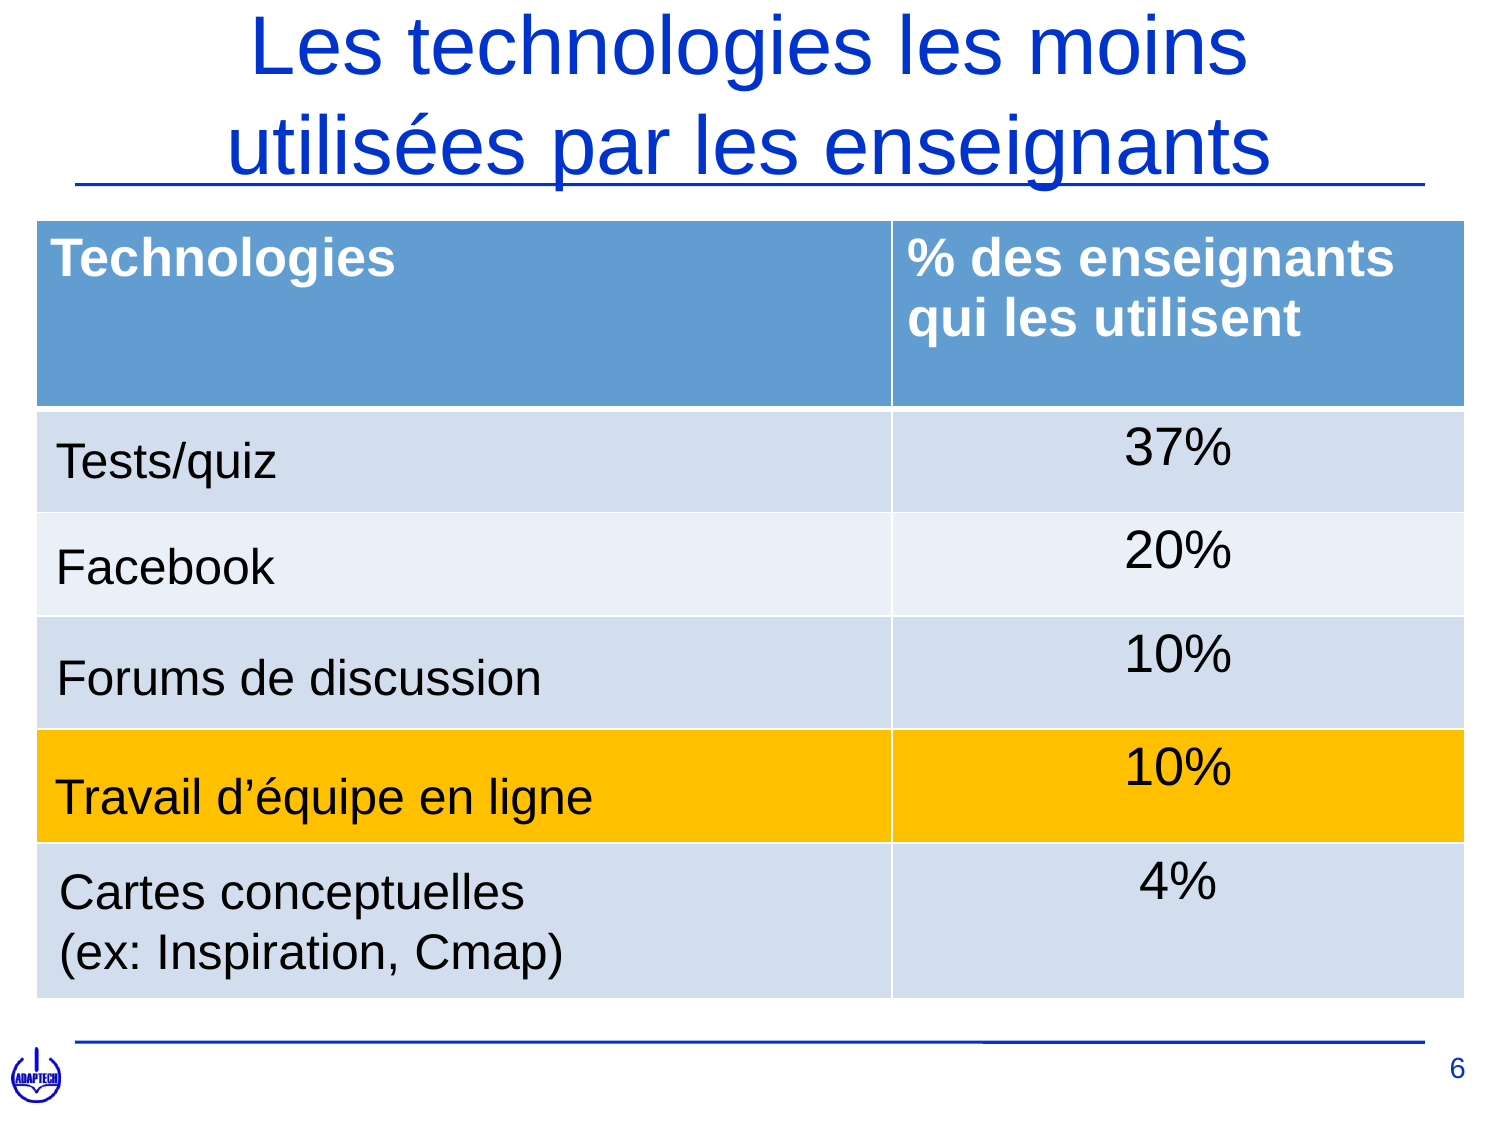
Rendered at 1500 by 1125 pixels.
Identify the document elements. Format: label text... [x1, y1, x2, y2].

table_cell 4% [893, 844, 1464, 998]
table_cell 20% [893, 513, 1464, 615]
table_header % des enseignants qui les utilisent [893, 221, 1464, 406]
text_box Facebook [40, 527, 419, 662]
table_cell [37, 617, 41, 728]
text_box Travail d’équipe en ligne [39, 756, 619, 892]
table_cell [37, 844, 43, 998]
table_cell [407, 513, 891, 615]
table_cell 10% [893, 617, 1464, 728]
text_box Tests/quiz [40, 420, 407, 527]
picture [11, 1047, 61, 1103]
table_cell 10% [893, 730, 1464, 842]
text_box Forums de discussion [41, 638, 609, 756]
text_box Cartes conceptuelles (ex: Inspiration, Cmap) [43, 852, 659, 1048]
table_header Technologies [37, 221, 891, 406]
table_cell [619, 844, 891, 998]
slide_number 6 [1415, 1042, 1500, 1106]
table_cell [37, 730, 41, 842]
title Les technologies les moins utilisées par les enseignants [75, 86, 1425, 199]
table_cell [37, 412, 891, 512]
table_cell [609, 730, 891, 842]
table_cell 37% [893, 412, 1464, 512]
table_cell [419, 617, 891, 728]
